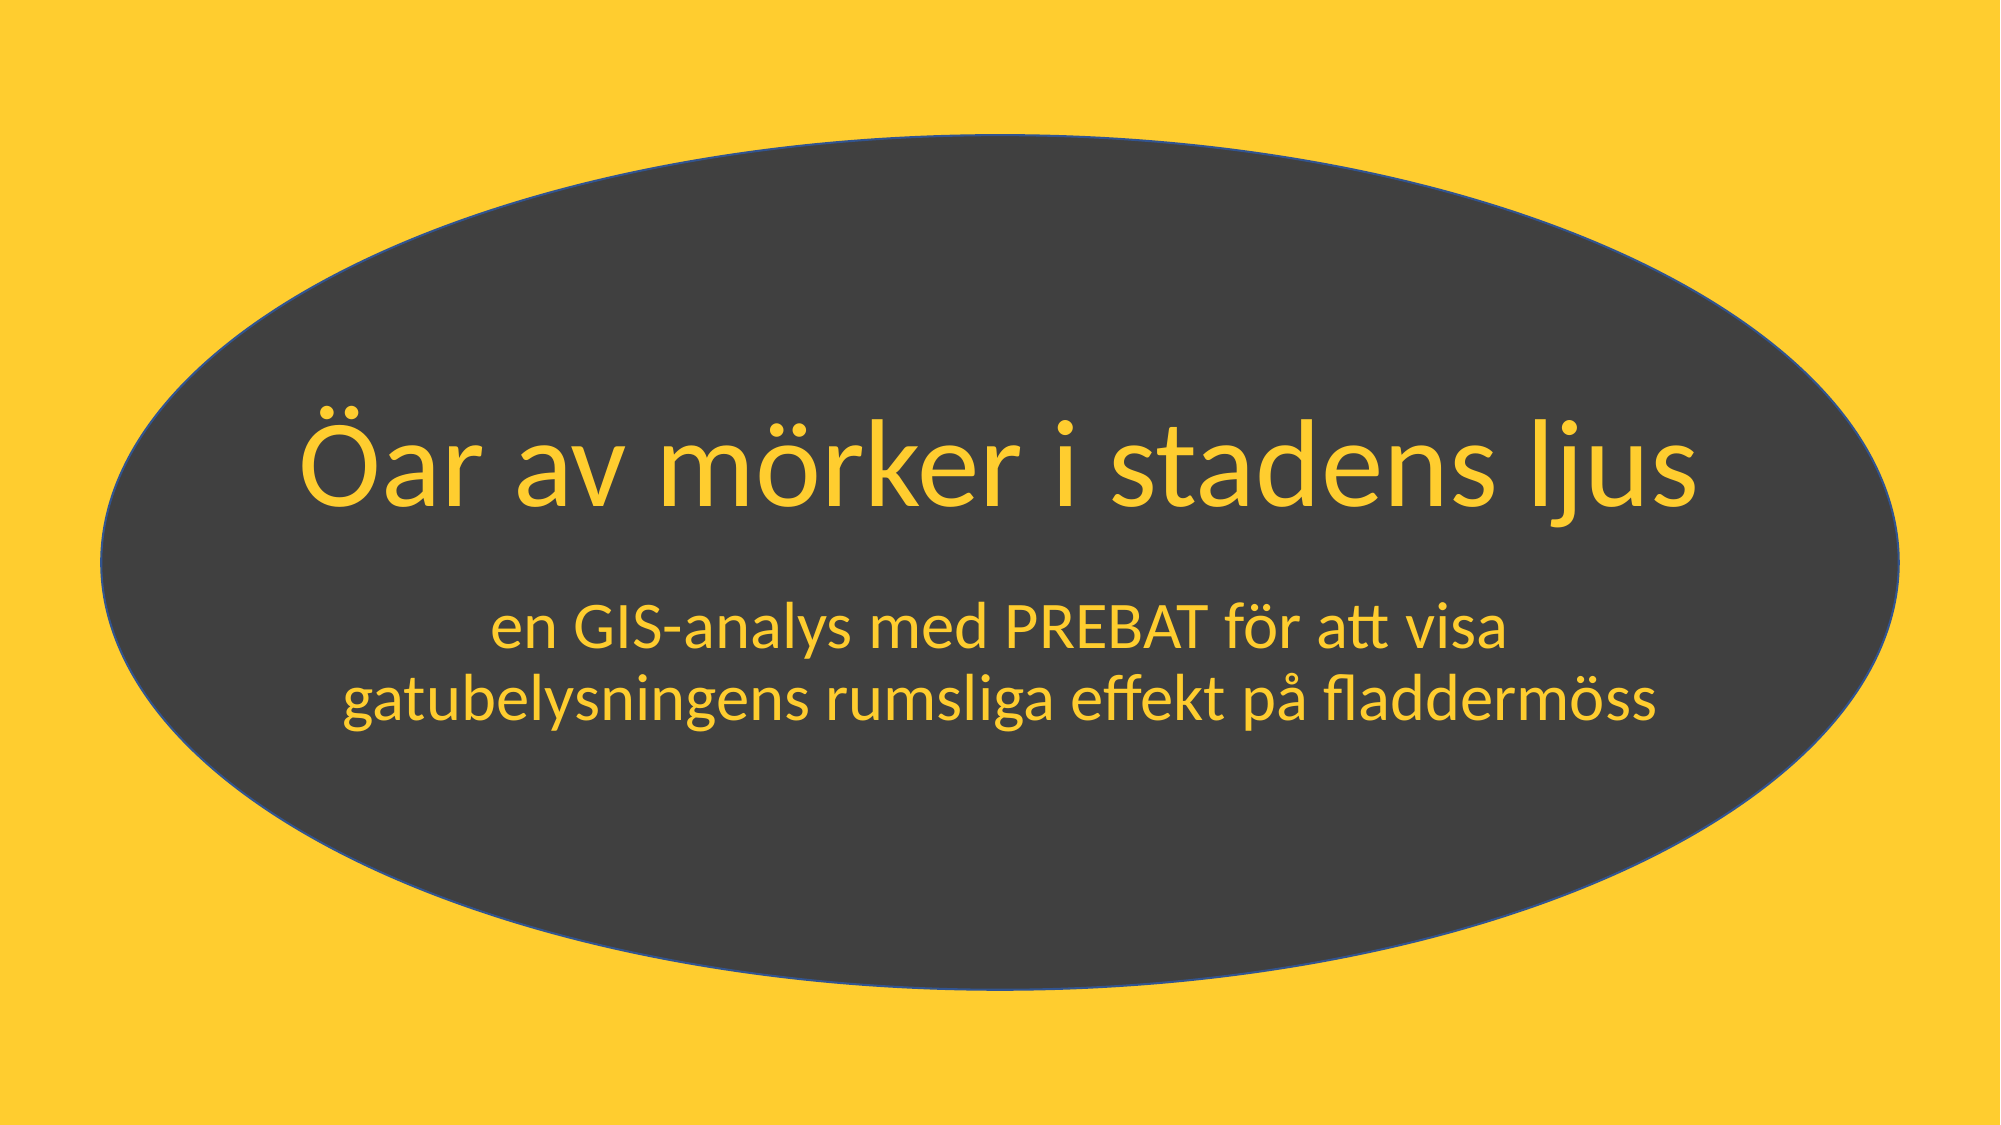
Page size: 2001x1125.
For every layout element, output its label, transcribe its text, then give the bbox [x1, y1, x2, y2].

title Öar av mörker i stadens ljus [249, 269, 1750, 542]
text_box [344, 856, 1656, 991]
text_box [344, 134, 1656, 269]
subtitle en GIS-analys med PREBAT för att visa gatubelysningens rumsliga effekt på fladdermöss [249, 583, 1750, 856]
text_box [100, 325, 1900, 800]
